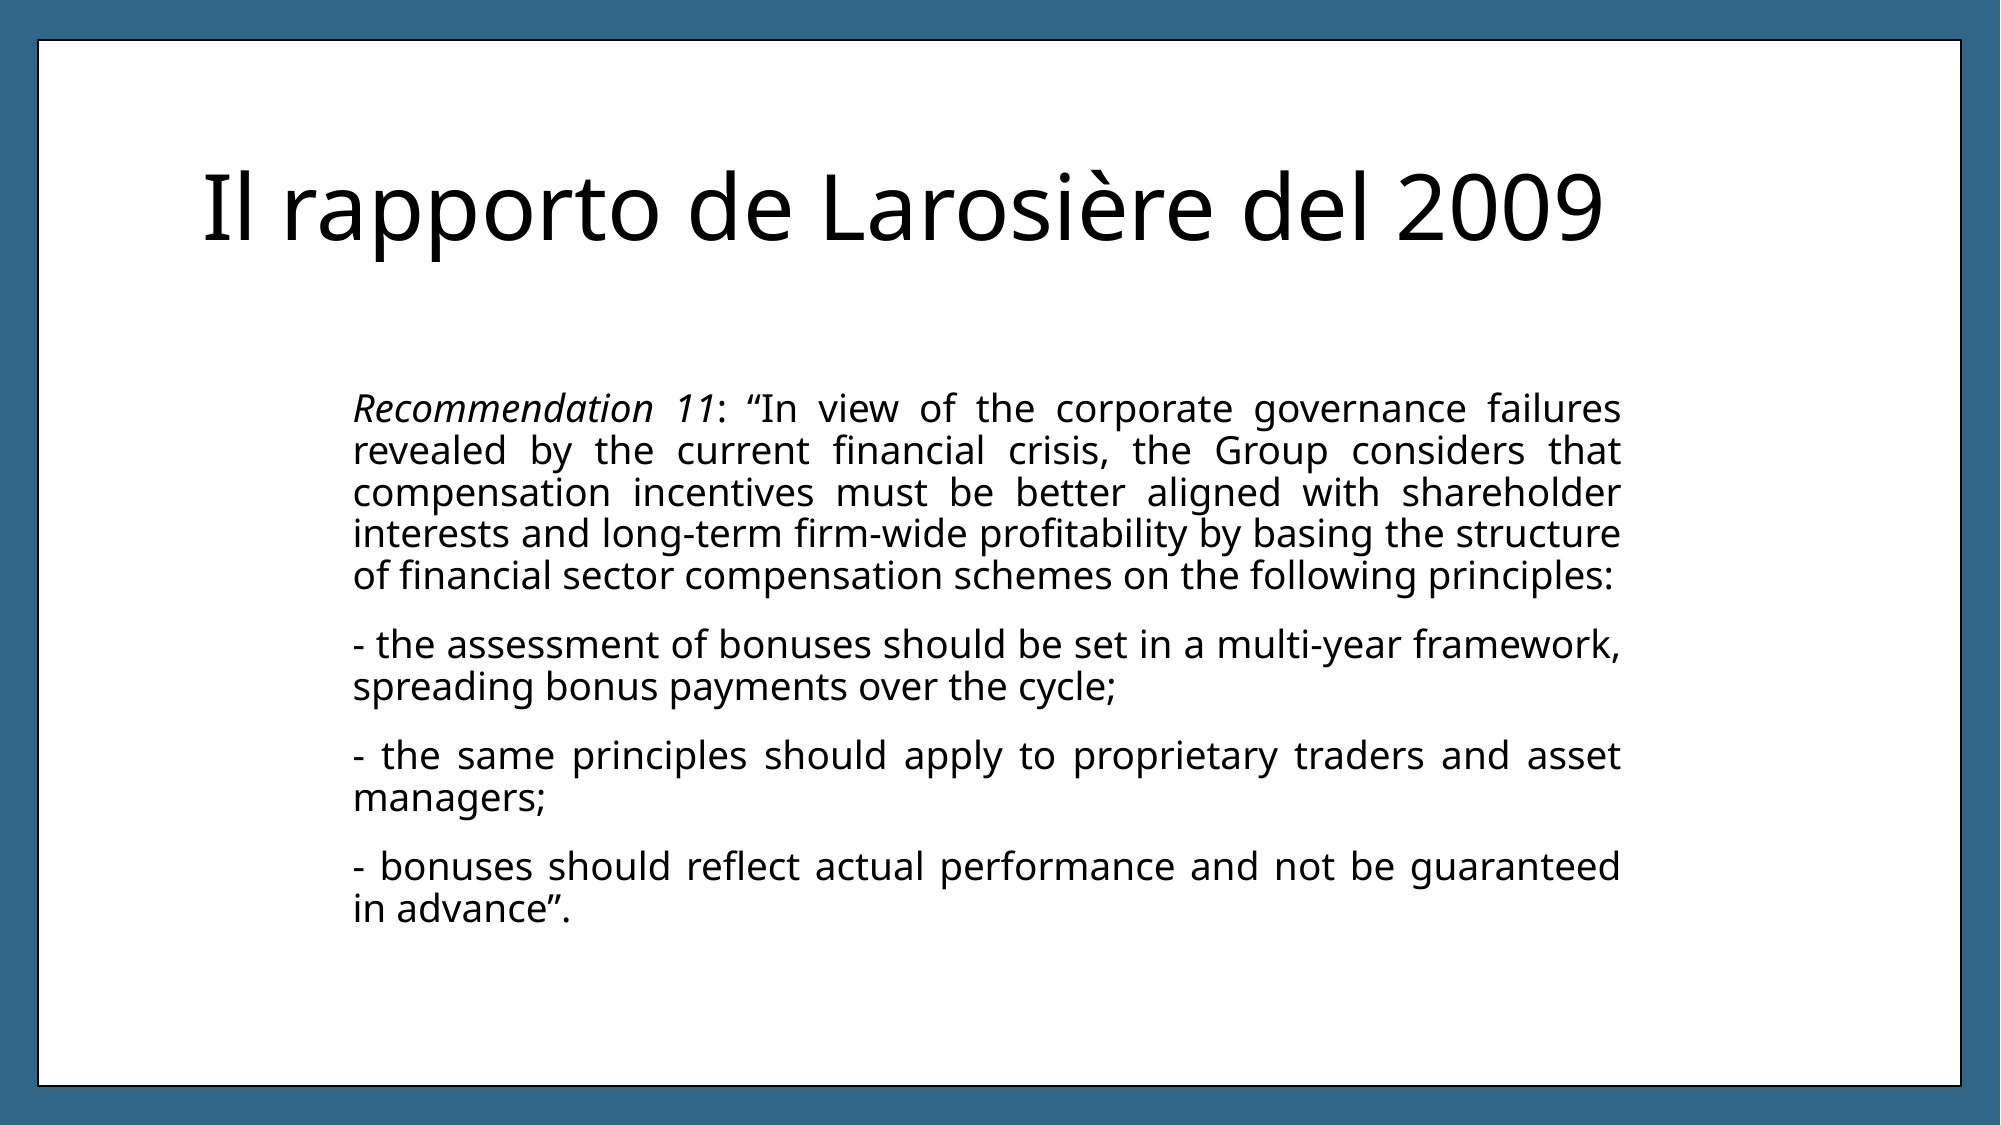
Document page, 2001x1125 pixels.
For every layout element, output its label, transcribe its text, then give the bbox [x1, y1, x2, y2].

list Recommendation 11: “In view of the corporate governance failures revealed by the current financial crisis, the Group considers that compensation incentives must be better aligned with shareholder interests and long-term firm-wide profitability by basing the structure of financial sector compensation schemes on the following principles: - the assessment of bonuses should be set in a multi-year framework, spreading bonus payments over the cycle; - the same principles should apply to proprietary traders and asset managers; - bonuses should reflect actual performance and not be guaranteed in advance”. [326, 381, 1638, 957]
title Il rapporto de Larosière del 2009 [187, 99, 1808, 323]
